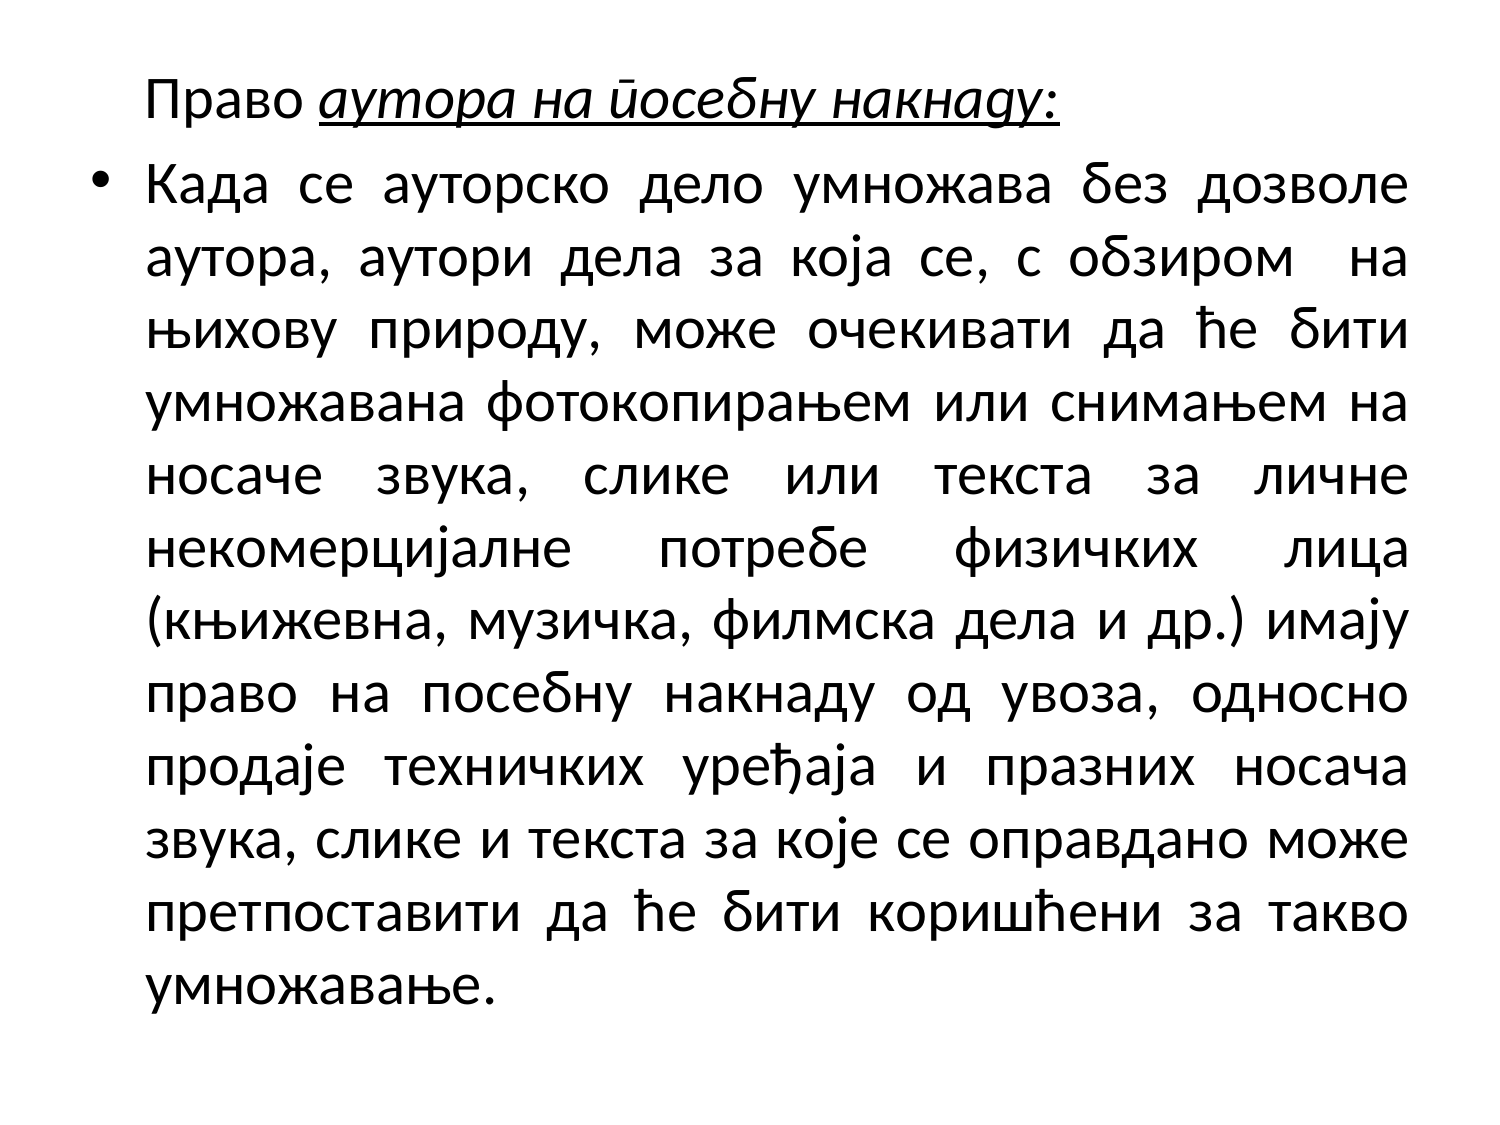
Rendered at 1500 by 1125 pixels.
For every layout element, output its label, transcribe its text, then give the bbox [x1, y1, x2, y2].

list Право аутора на посебну накнаду: Када се ауторско дело умножава без дозволе аутора, аутори дела за која се, с обзиром на њихову природу, може очекивати да ће бити умножаванa фотокопирањем или снимањем на носаче звука, слике или текста за личне некомерцијалне потребе физичких лица (књижевна, музичка, филмска дела и др.) имају право на посебну накнаду од увоза, односно продаје техничких уређаја и празних носача звука, слике и текста за које се оправдано може претпоставити да ће бити коришћени за такво умножавање. [75, 50, 1425, 1025]
